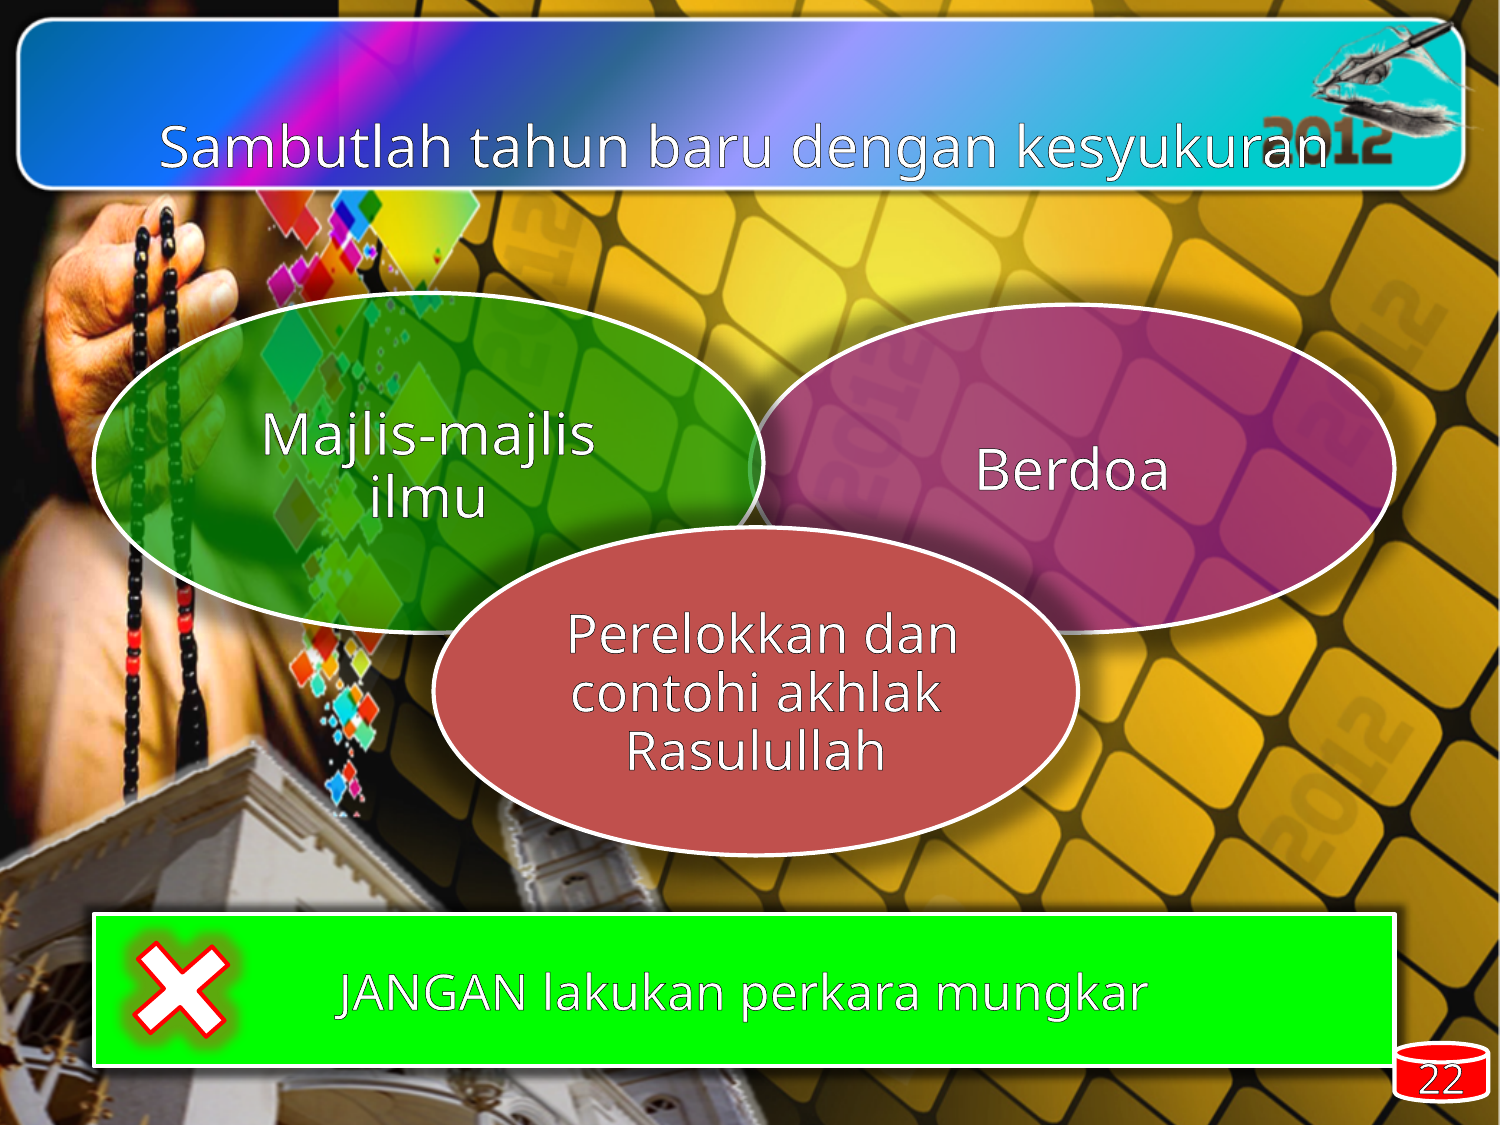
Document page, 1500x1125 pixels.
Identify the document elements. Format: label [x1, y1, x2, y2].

text_box [93, 292, 764, 634]
text_box [768, 304, 1395, 633]
picture [0, 0, 1500, 1125]
text_box [433, 527, 1079, 856]
